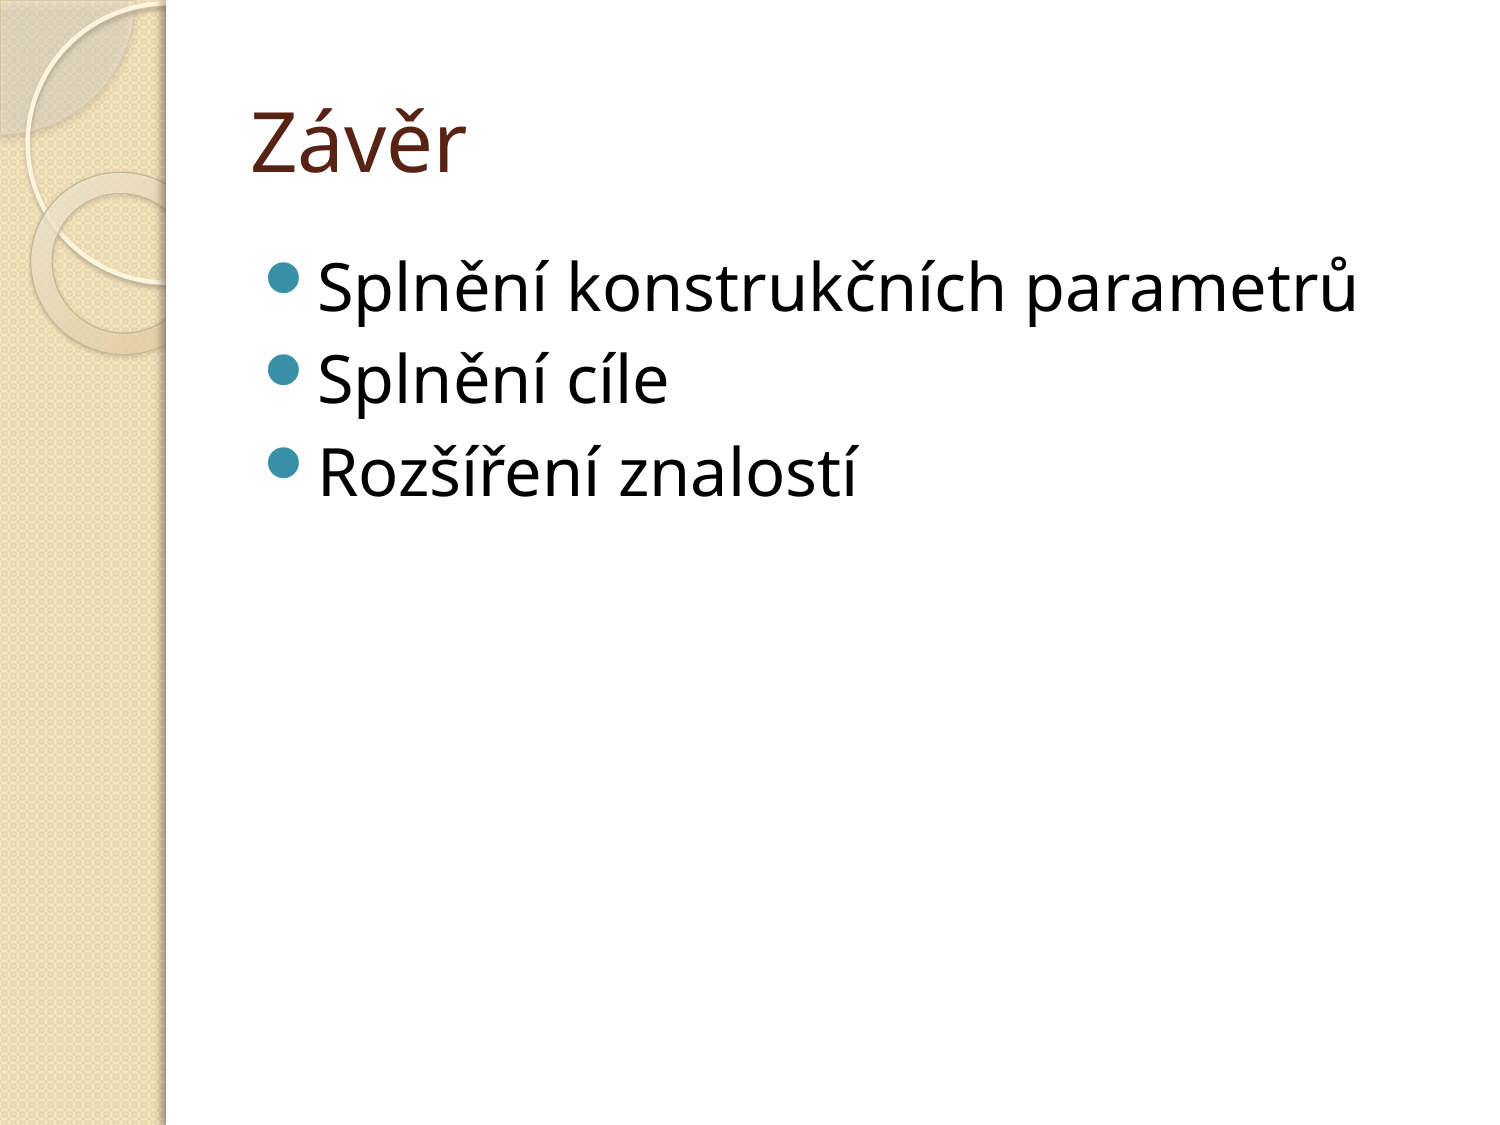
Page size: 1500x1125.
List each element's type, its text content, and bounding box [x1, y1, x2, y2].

list Splnění konstrukčních parametrů Splnění cíle Rozšíření znalostí [235, 237, 1466, 1025]
title Závěr [235, 45, 1466, 233]
